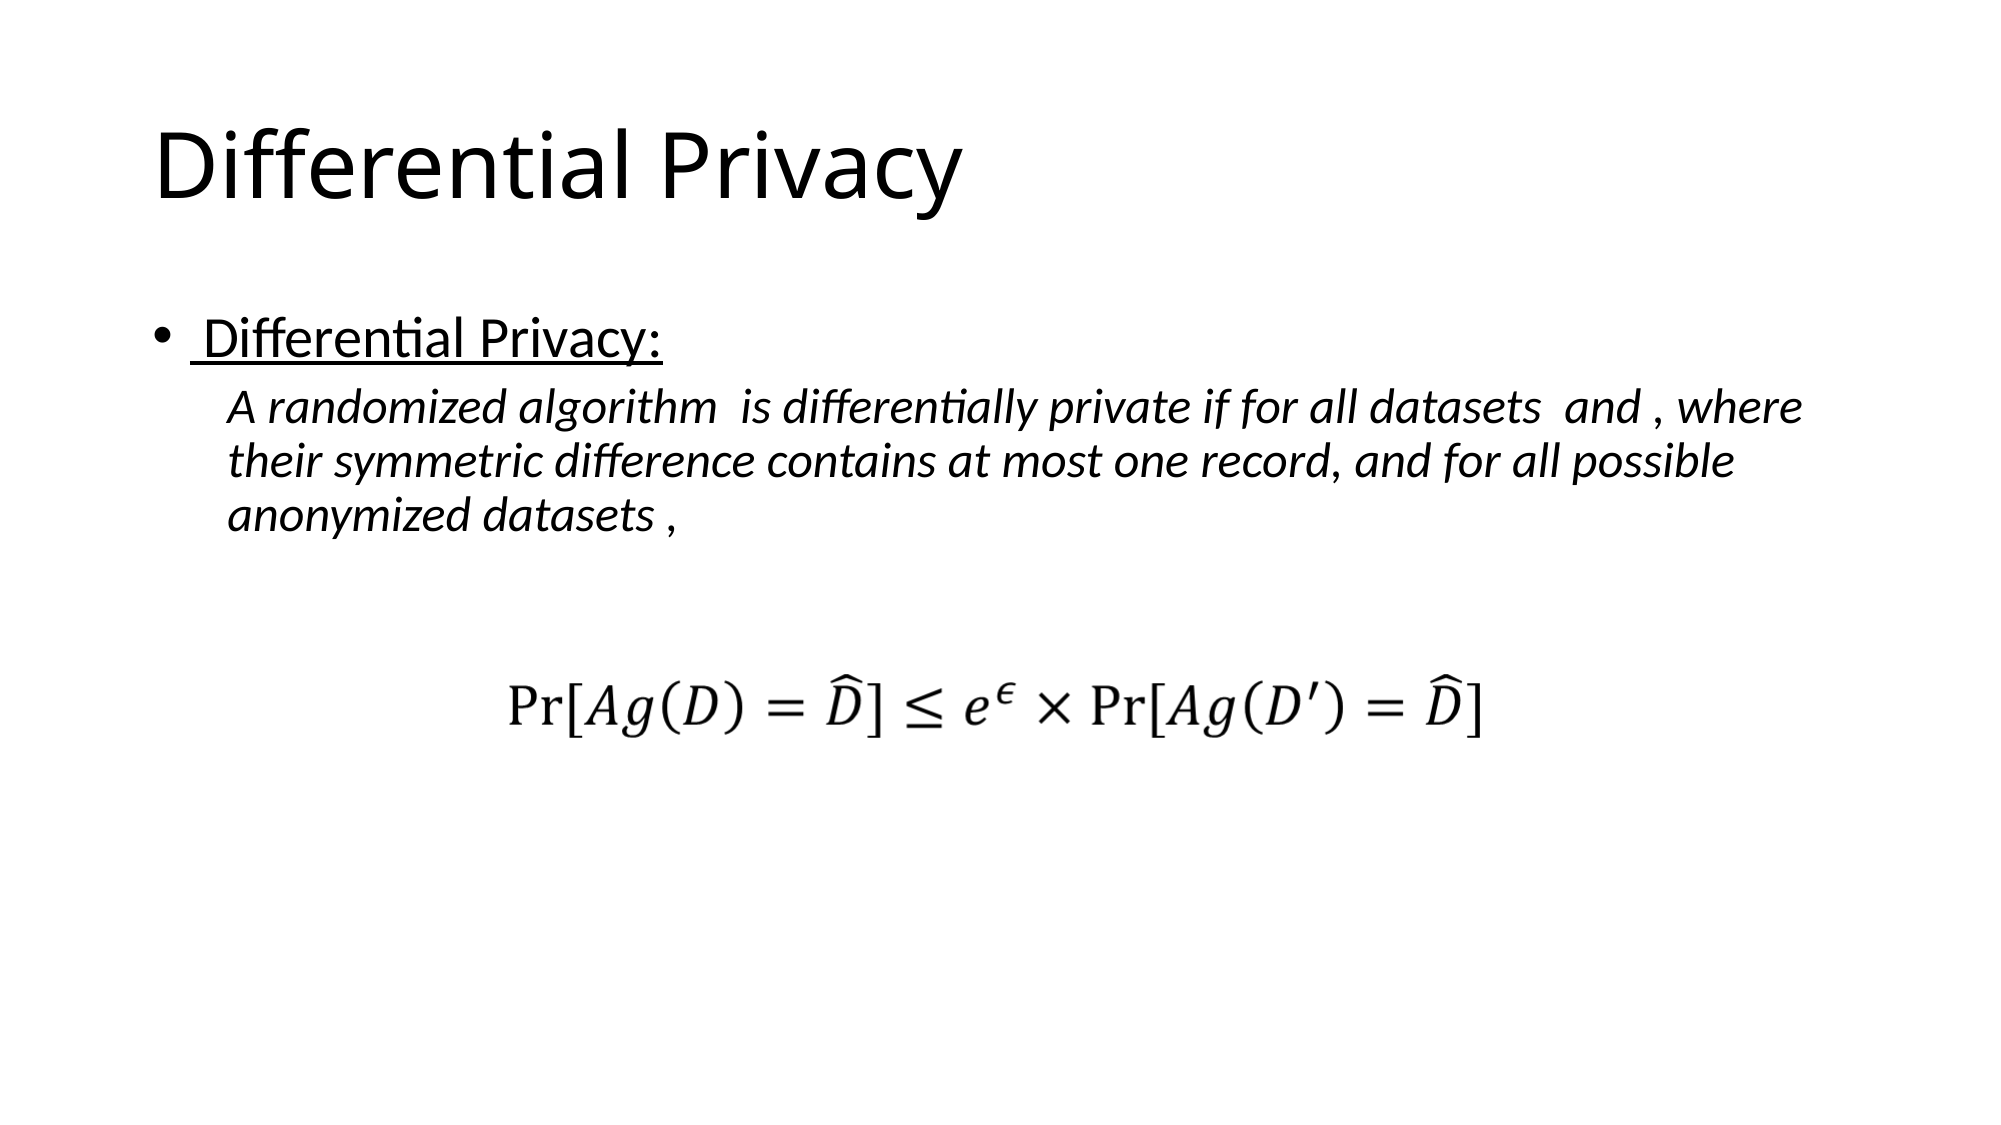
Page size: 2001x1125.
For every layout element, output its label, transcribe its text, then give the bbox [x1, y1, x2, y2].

title Differential Privacy [137, 59, 1863, 278]
picture [486, 652, 1514, 765]
